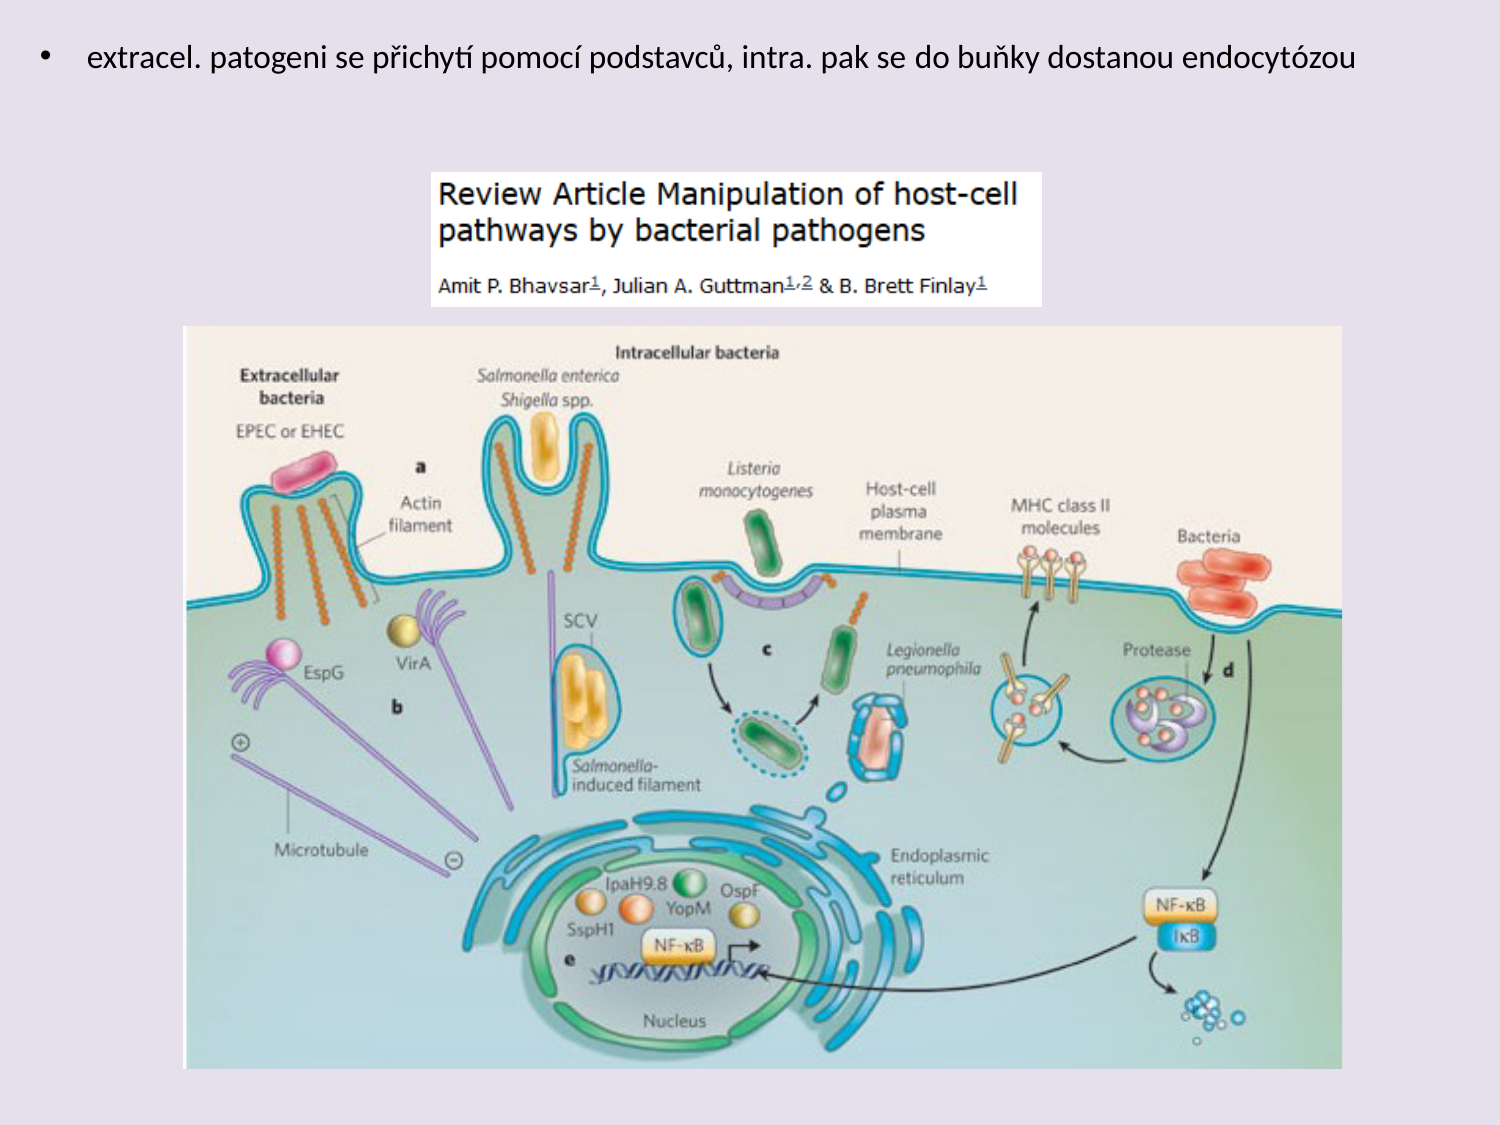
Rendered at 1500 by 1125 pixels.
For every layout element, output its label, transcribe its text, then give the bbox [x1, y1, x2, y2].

text_box extracel. patogeni se přichytí pomocí podstavců, intra. pak se do buňky dostanou endocytózou [25, 27, 1372, 83]
picture [430, 172, 1043, 308]
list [182, 325, 1343, 1069]
